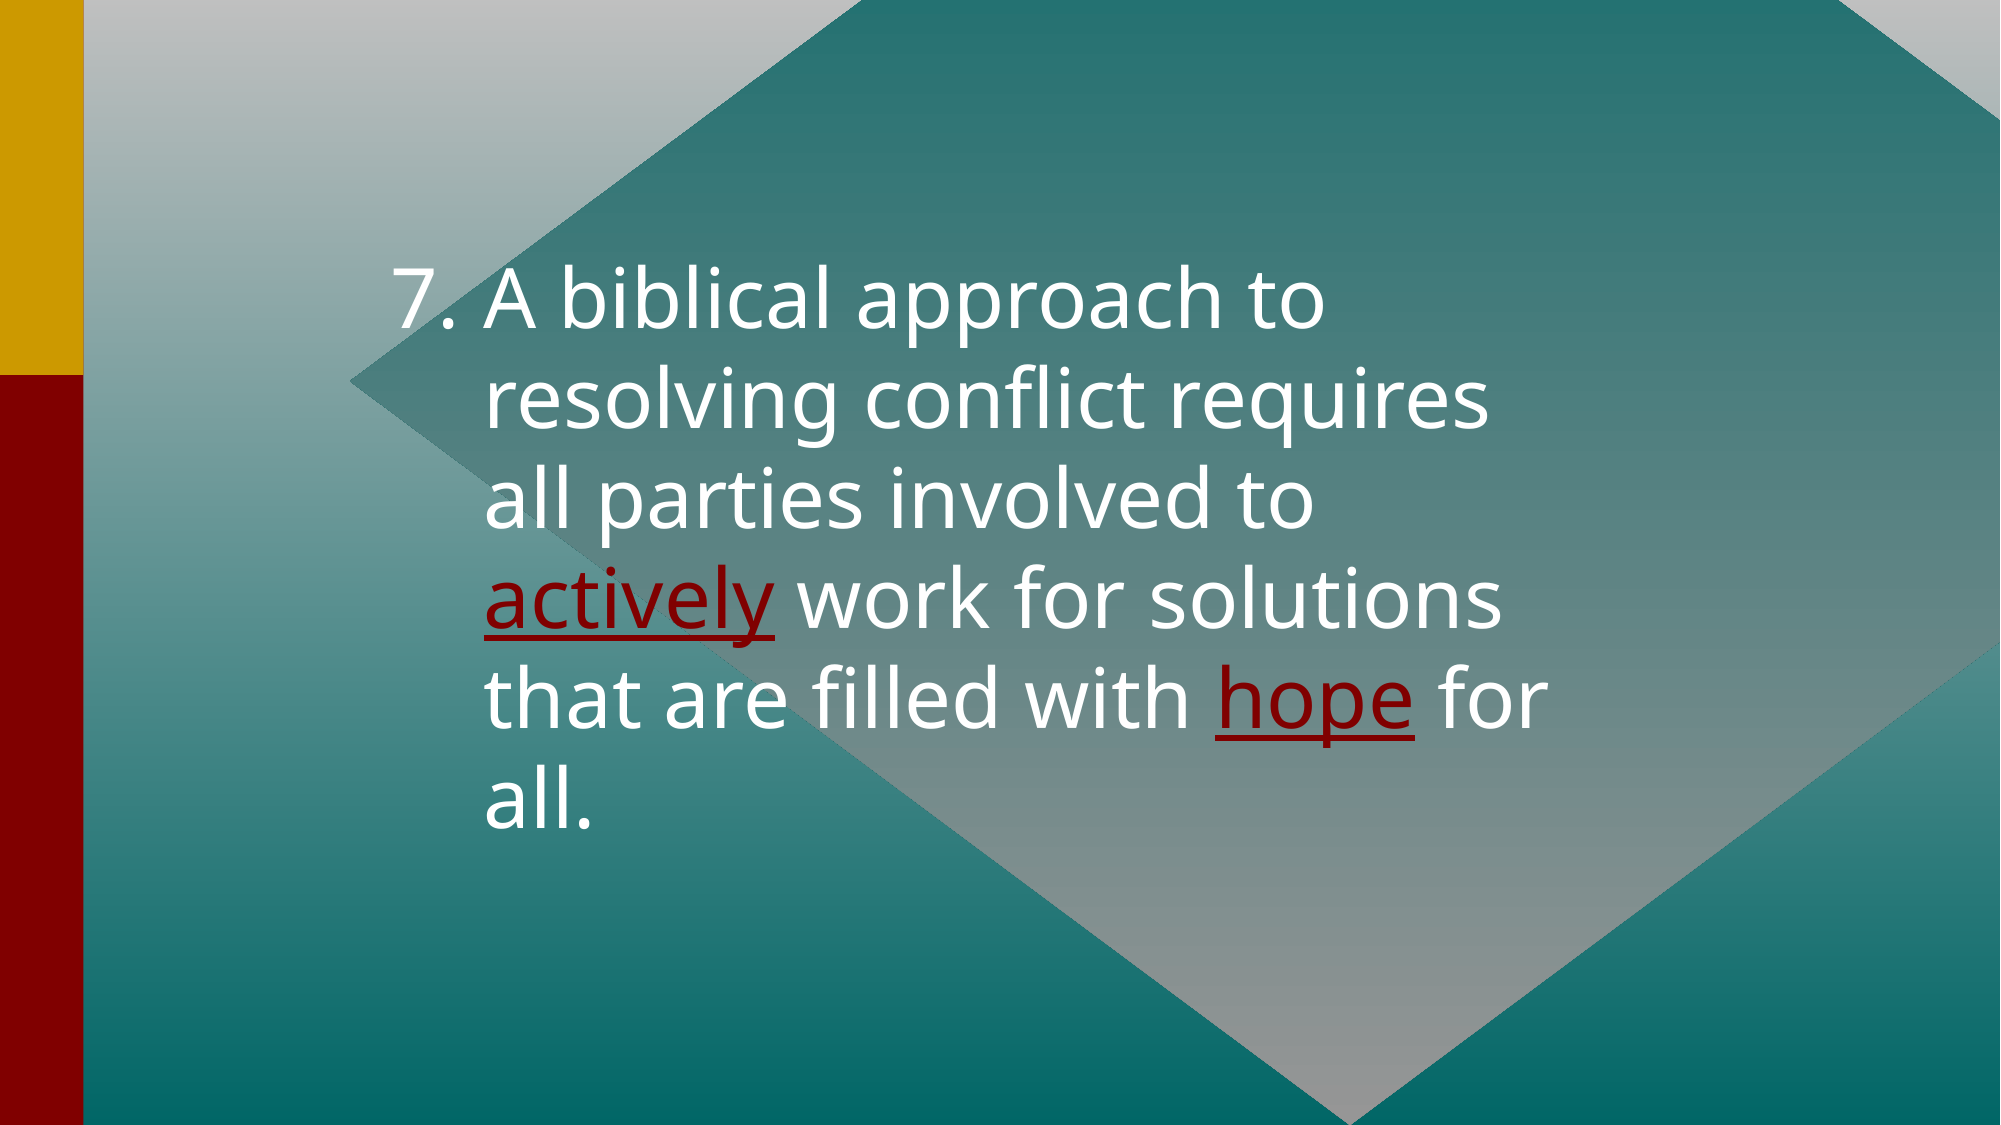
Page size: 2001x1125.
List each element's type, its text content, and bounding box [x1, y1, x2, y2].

list A biblical approach to resolving conflict requires all parties involved to actively work for solutions that are filled with hope for all. [374, 237, 1613, 1051]
